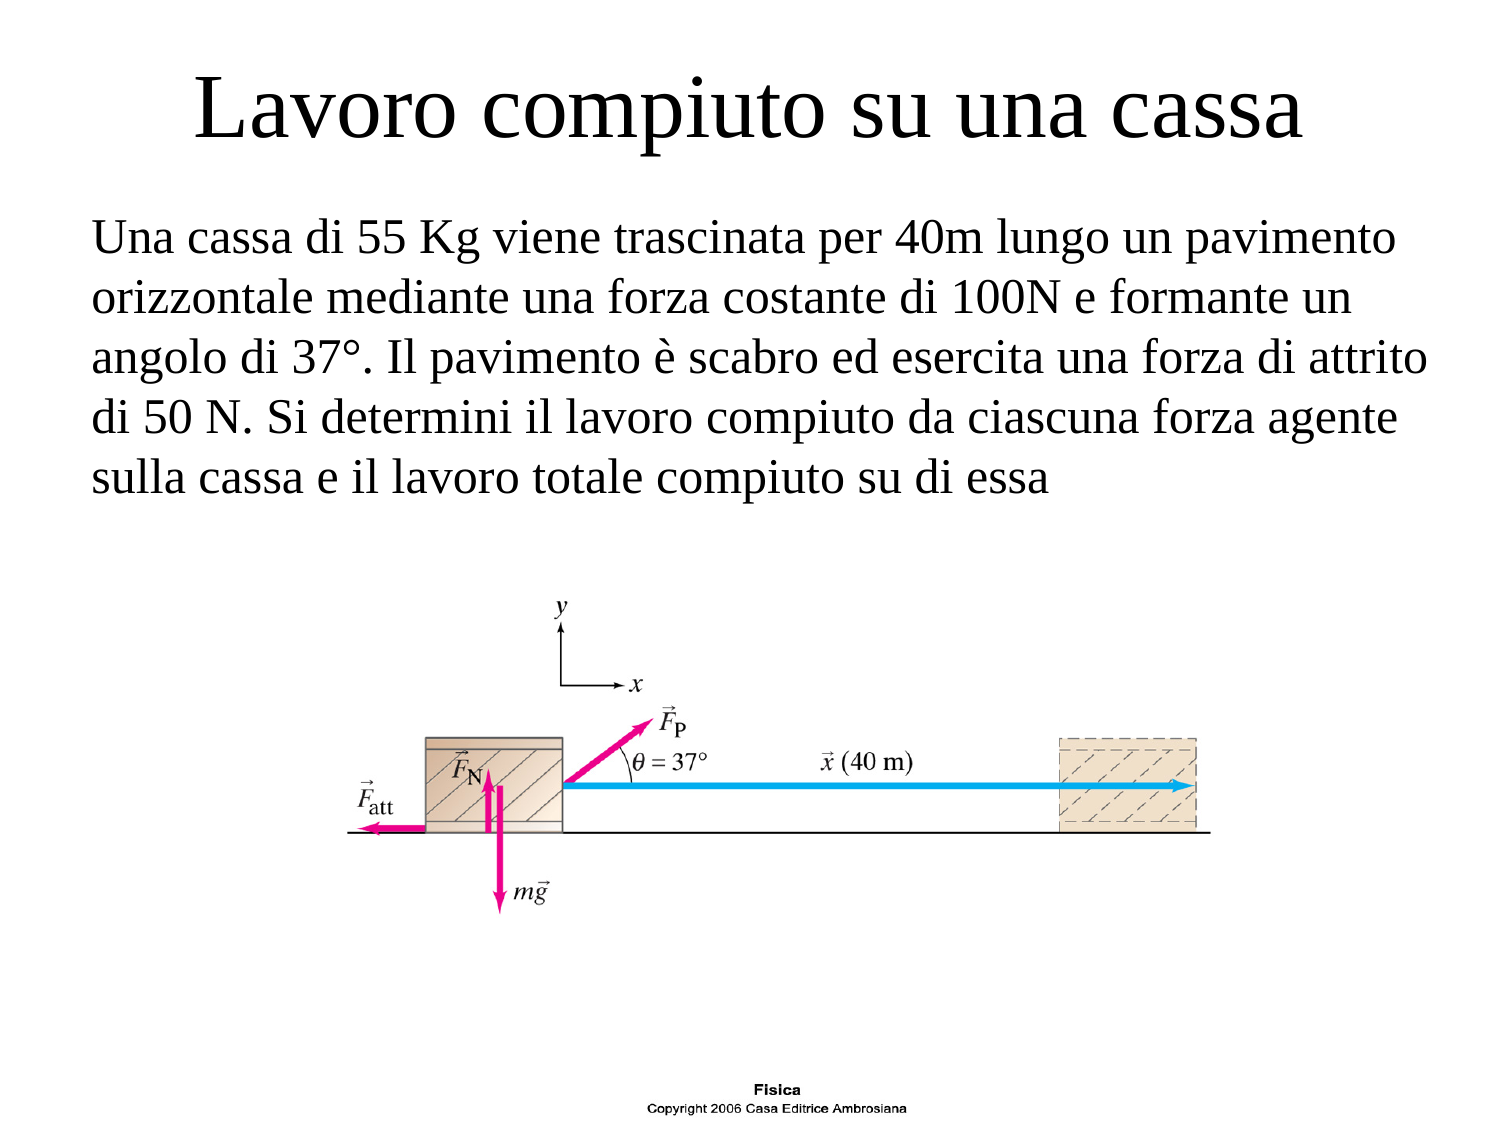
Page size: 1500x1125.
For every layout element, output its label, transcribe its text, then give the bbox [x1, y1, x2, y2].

title Lavoro compiuto su una cassa [112, 7, 1388, 195]
text_box Una cassa di 55 Kg viene trascinata per 40m lungo un pavimento orizzontale mediante una forza costante di 100N e formante un angolo di 37°. Il pavimento è scabro ed esercita una forza di attrito di 50 N. Si determini il lavoro compiuto da ciascuna forza agente sulla cassa e il lavoro totale compiuto su di essa [76, 196, 1447, 512]
picture [277, 380, 1276, 1125]
